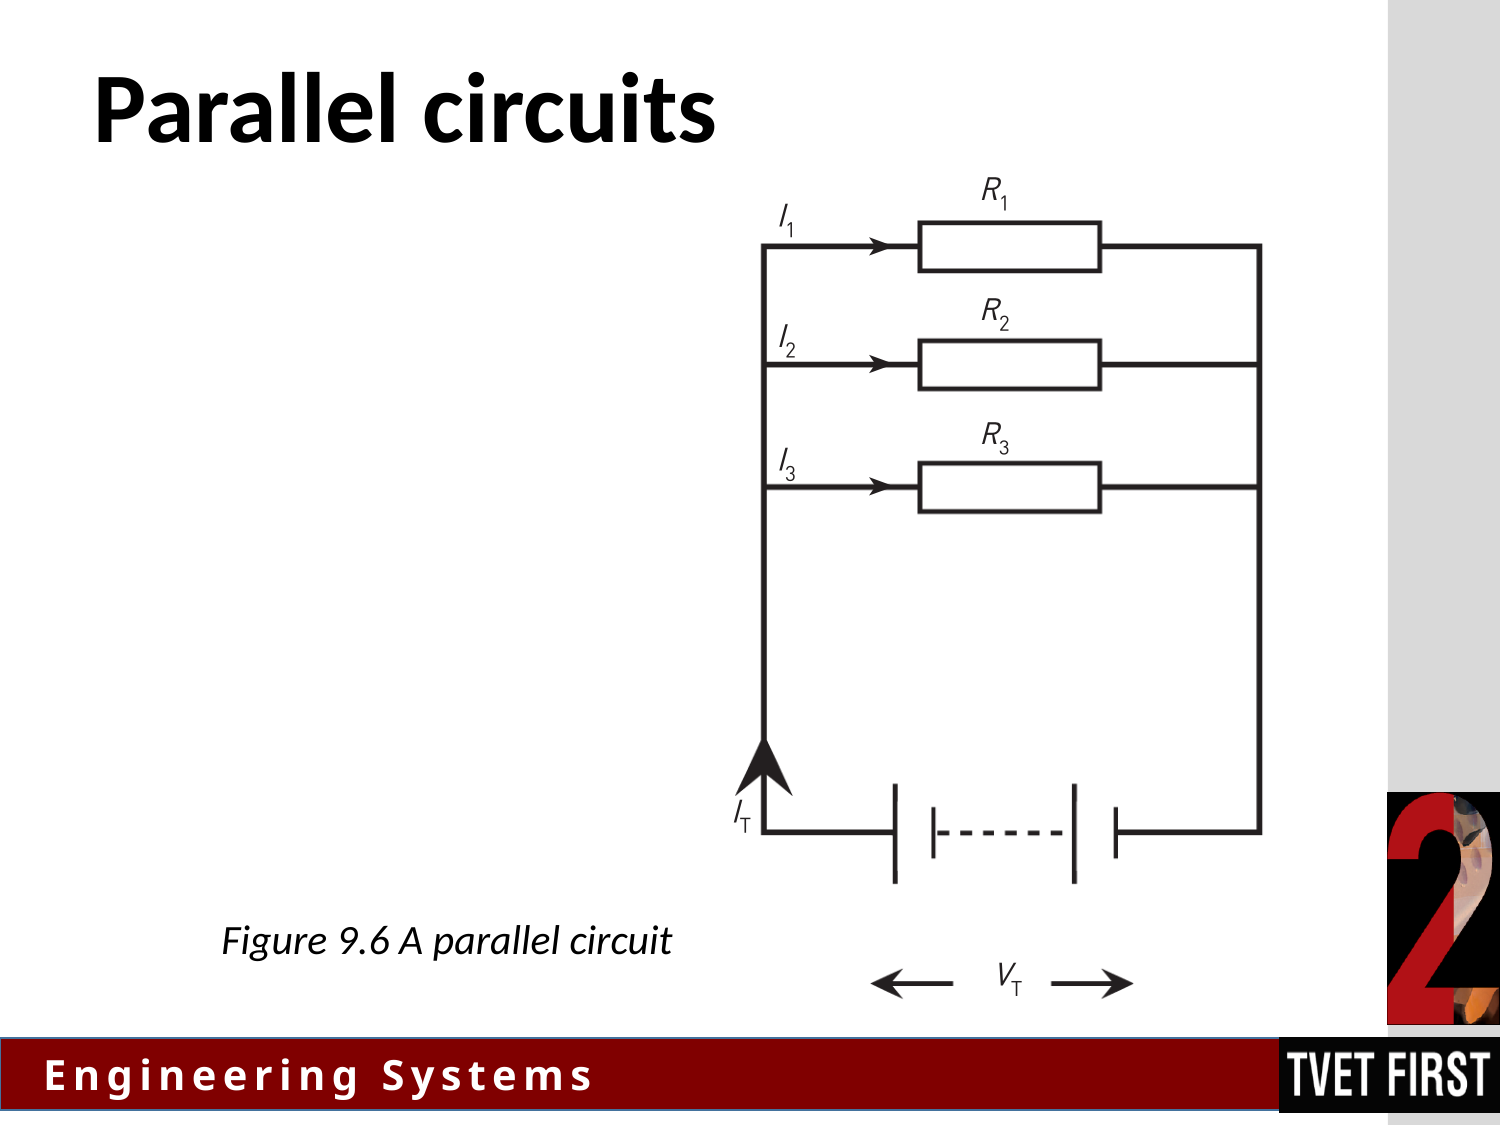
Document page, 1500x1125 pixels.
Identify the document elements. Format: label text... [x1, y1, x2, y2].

picture [1387, 792, 1500, 1025]
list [712, 160, 1274, 1011]
title Parallel circuits [79, 0, 1346, 220]
text_box Figure 9.6 A parallel circuit [206, 905, 712, 970]
picture [1279, 1037, 1500, 1113]
